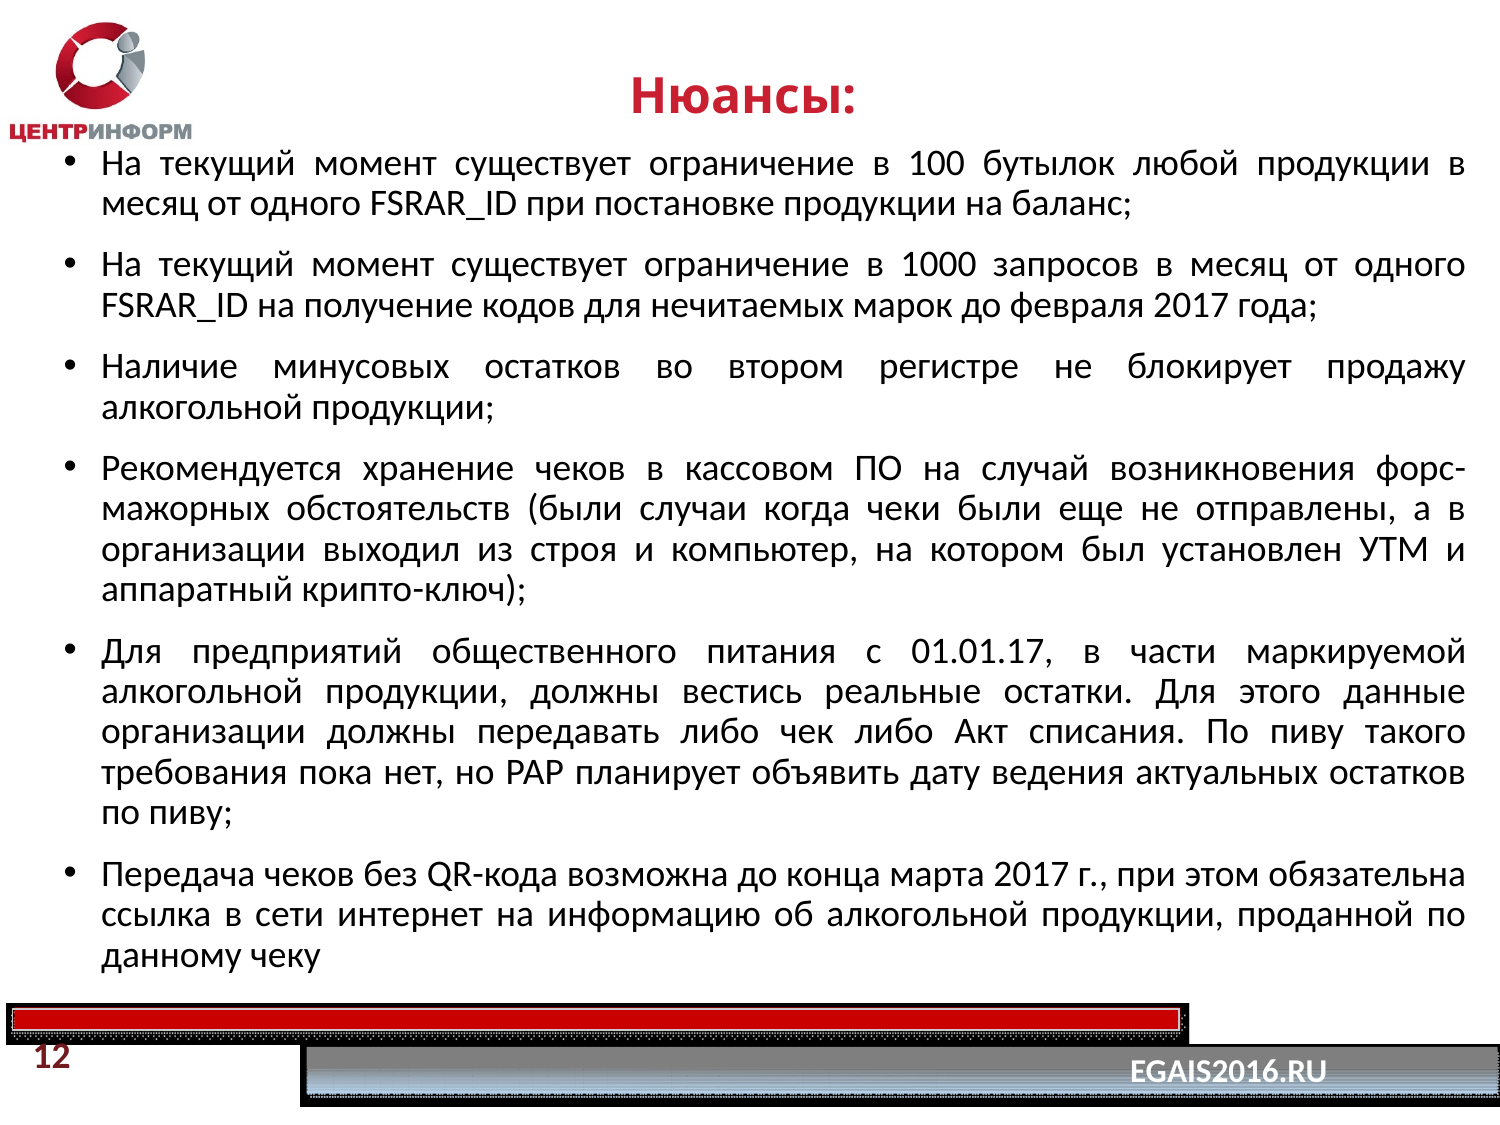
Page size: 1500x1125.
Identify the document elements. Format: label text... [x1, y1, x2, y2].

picture [0, 5, 198, 145]
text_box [5, 1003, 1500, 1108]
list На текущий момент существует ограничение в 100 бутылок любой продукции в месяц от одного FSRAR_ID при постановке продукции на баланс; На текущий момент существует ограничение в 1000 запросов в месяц от одного FSRAR_ID на получение кодов для нечитаемых марок до февраля 2017 года; Наличие минусовых остатков во втором регистре не блокирует продажу алкогольной продукции; Рекомендуется хранение чеков в кассовом ПО на случай возникновения форс-мажорных обстоятельств (были случаи когда чеки были еще не отправлены, а в организации выходил из строя и компьютер, на котором был установлен УТМ и аппаратный крипто-ключ); Для предприятий общественного питания с 01.01.17, в части маркируемой алкогольной продукции, должны вестись реальные остатки. Для этого данные организации должны передавать либо чек либо Акт списания. По пиву такого требования пока нет, но РАР планирует объявить дату ведения актуальных остатков по пиву; Передача чеков без QR-кода возможна до конца марта 2017 г., при этом обязательна ссылка в сети интернет на информацию об алкогольной продукции, проданной по данному чеку [48, 135, 1483, 995]
title Нюансы: [198, 59, 1397, 135]
